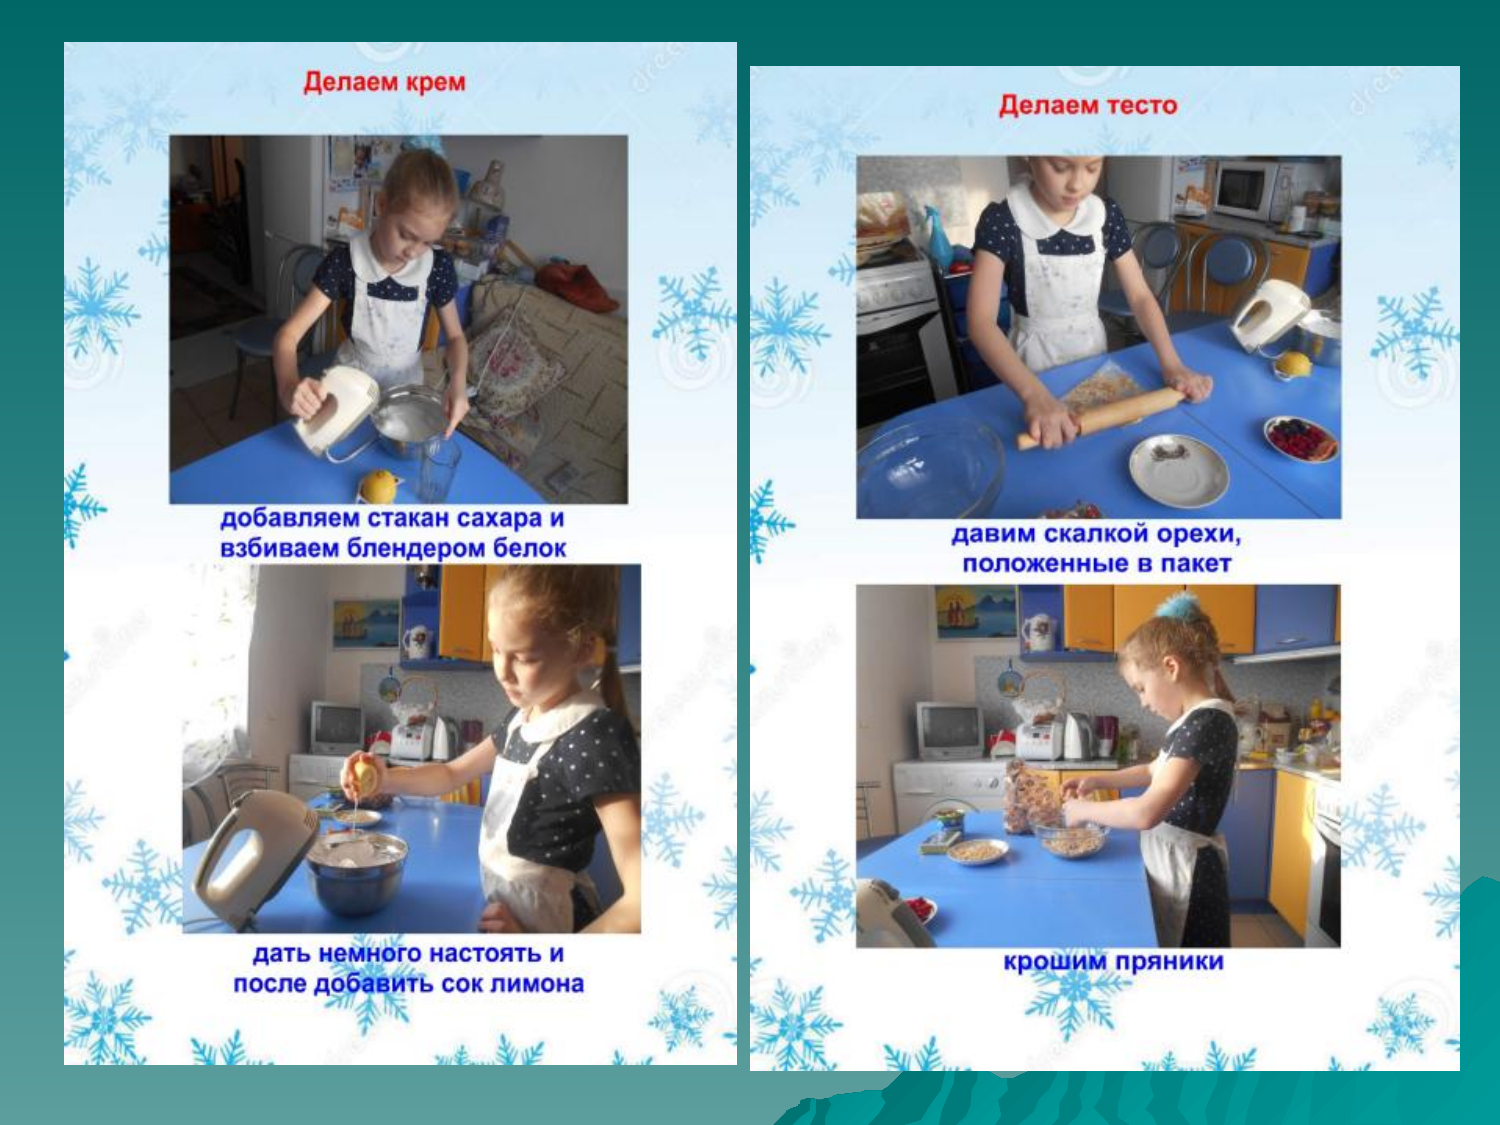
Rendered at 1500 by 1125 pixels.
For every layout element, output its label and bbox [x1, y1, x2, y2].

list [749, 66, 1460, 1071]
list [64, 42, 737, 1065]
